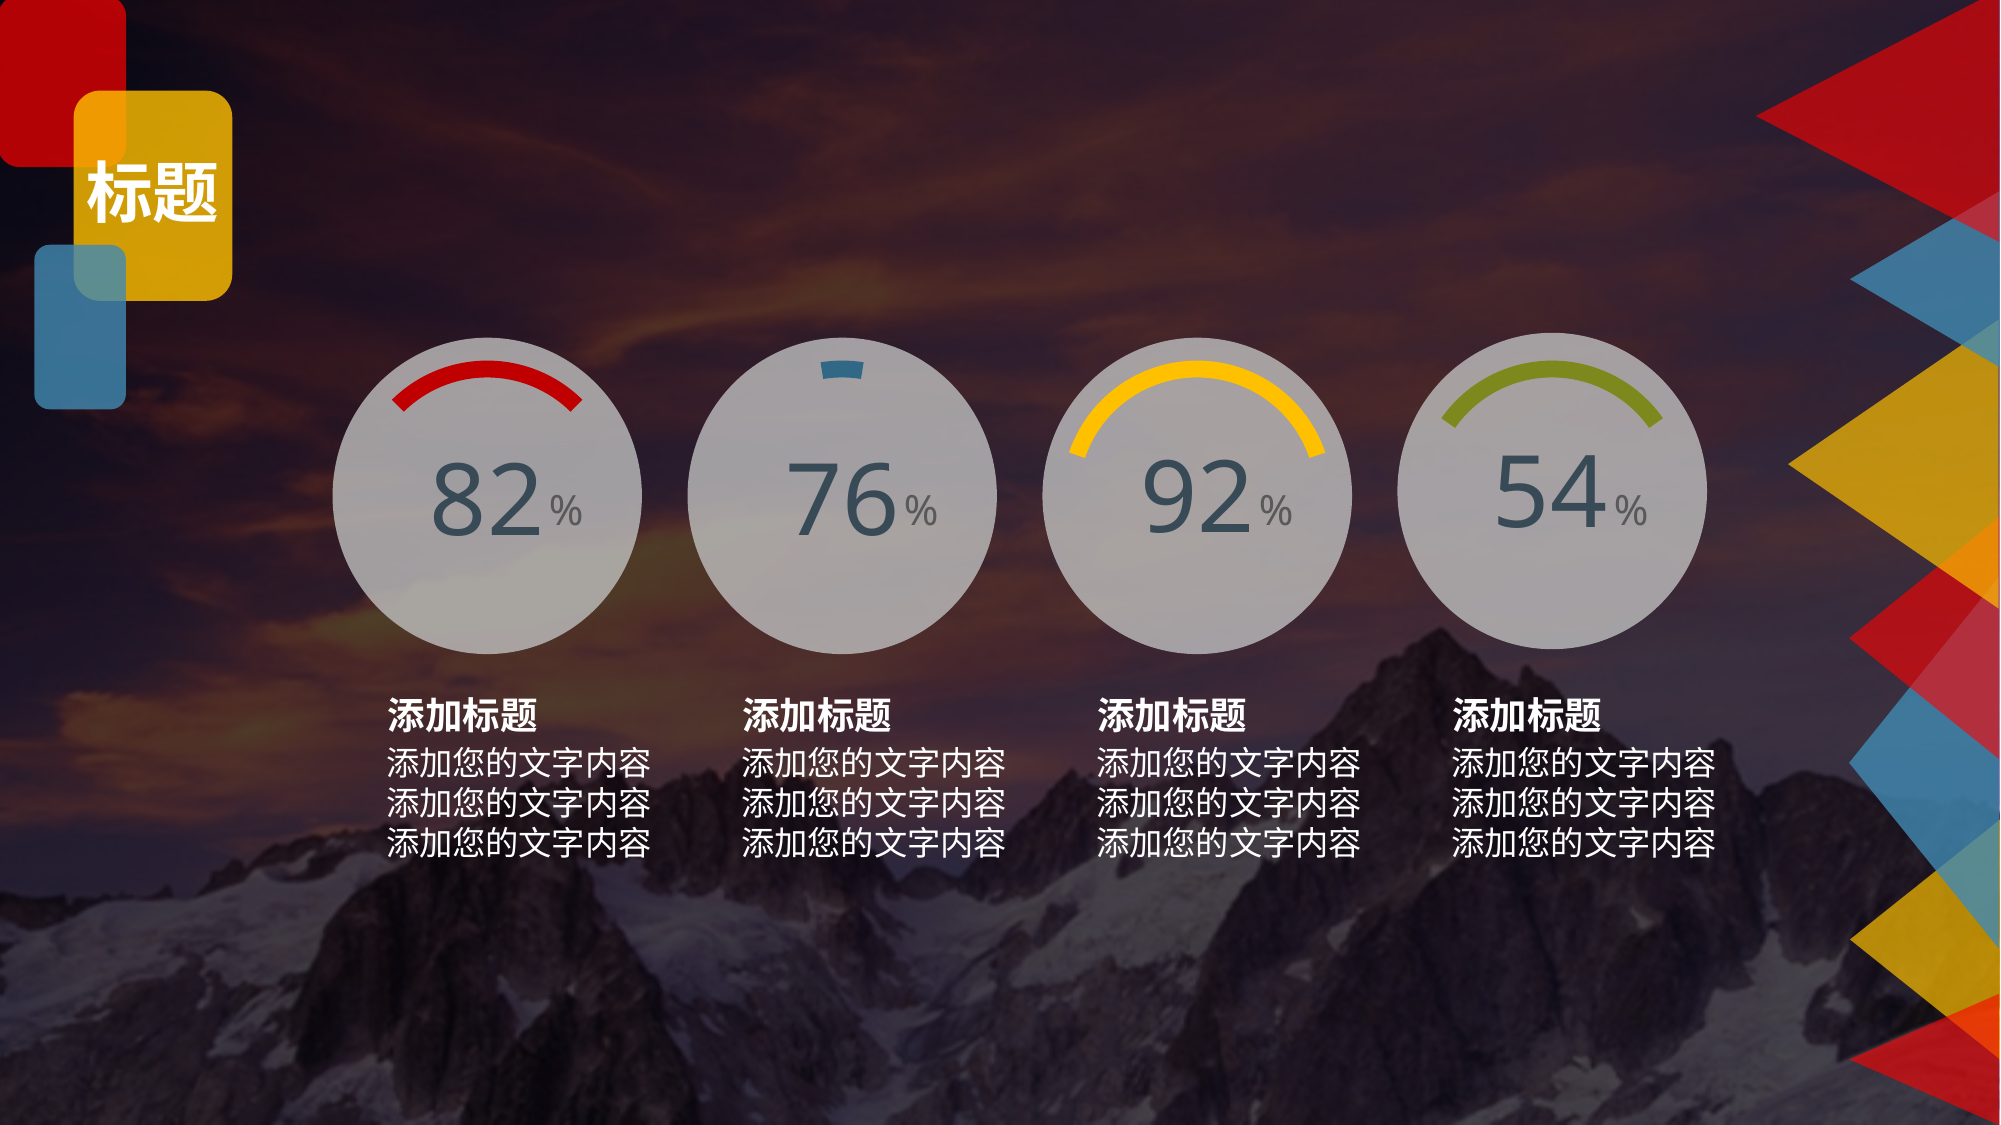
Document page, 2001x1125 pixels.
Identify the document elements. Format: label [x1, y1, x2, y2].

text_box [351, 360, 623, 632]
text_box [706, 360, 978, 632]
text_box [726, 685, 1026, 872]
text_box [1081, 685, 1381, 872]
text_box [1416, 360, 1688, 632]
text_box [371, 685, 671, 872]
picture [0, 0, 2000, 1125]
text_box [1436, 685, 1736, 872]
text_box [1061, 360, 1333, 632]
